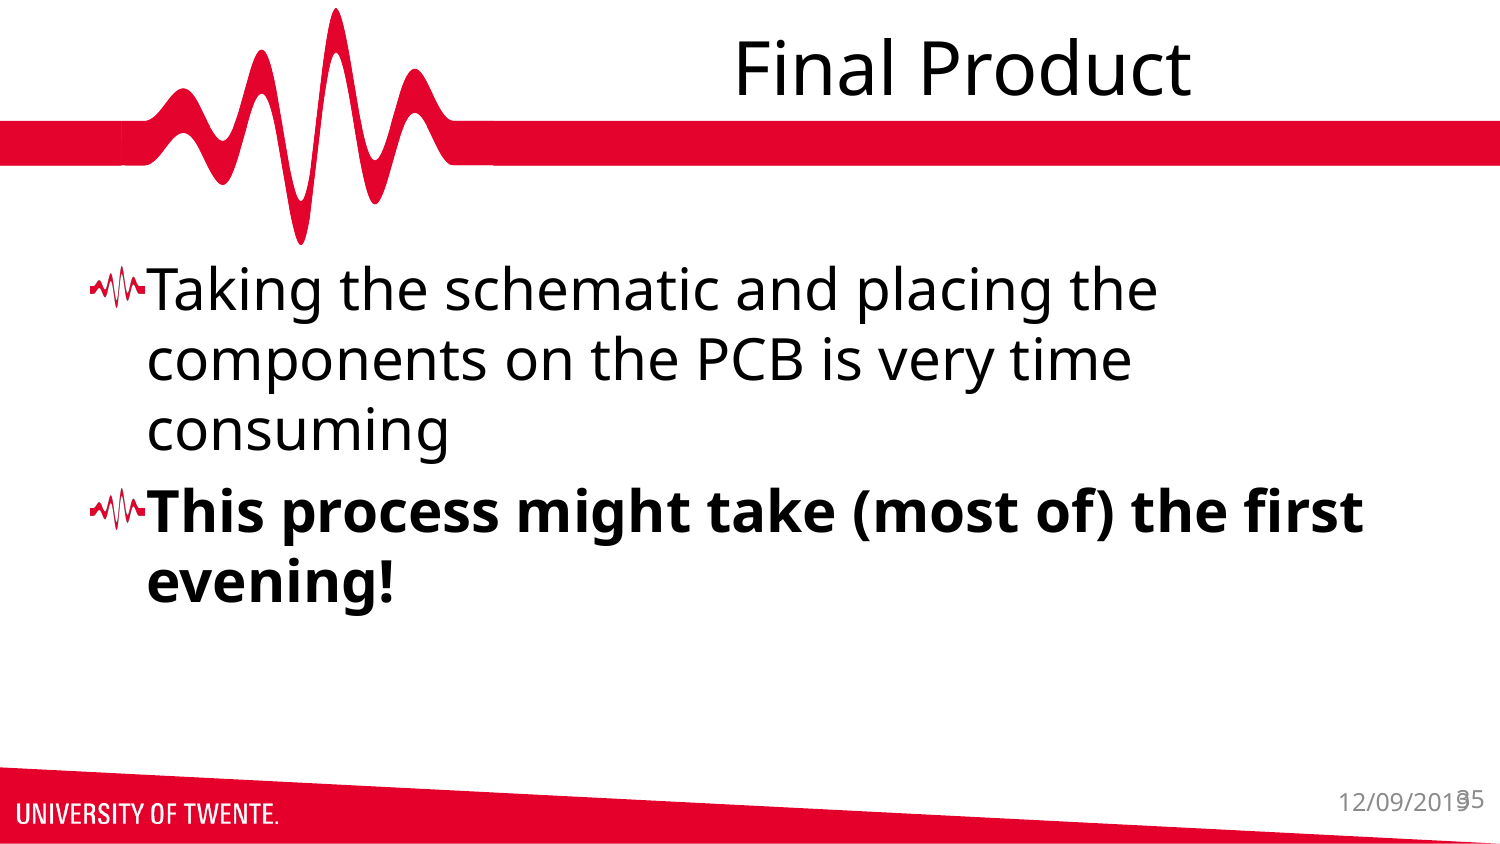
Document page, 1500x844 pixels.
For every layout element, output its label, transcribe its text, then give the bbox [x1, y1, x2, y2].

picture [90, 488, 131, 530]
list Taking the schematic and placing the components on the PCB is very time consuming This process might take (most of) the first evening! [75, 244, 1425, 754]
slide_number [1322, 778, 1428, 824]
picture [90, 266, 131, 308]
picture [0, 8, 1500, 245]
slide_number 35 [1428, 778, 1500, 824]
picture [17, 803, 278, 824]
title Final Product [501, 20, 1424, 112]
